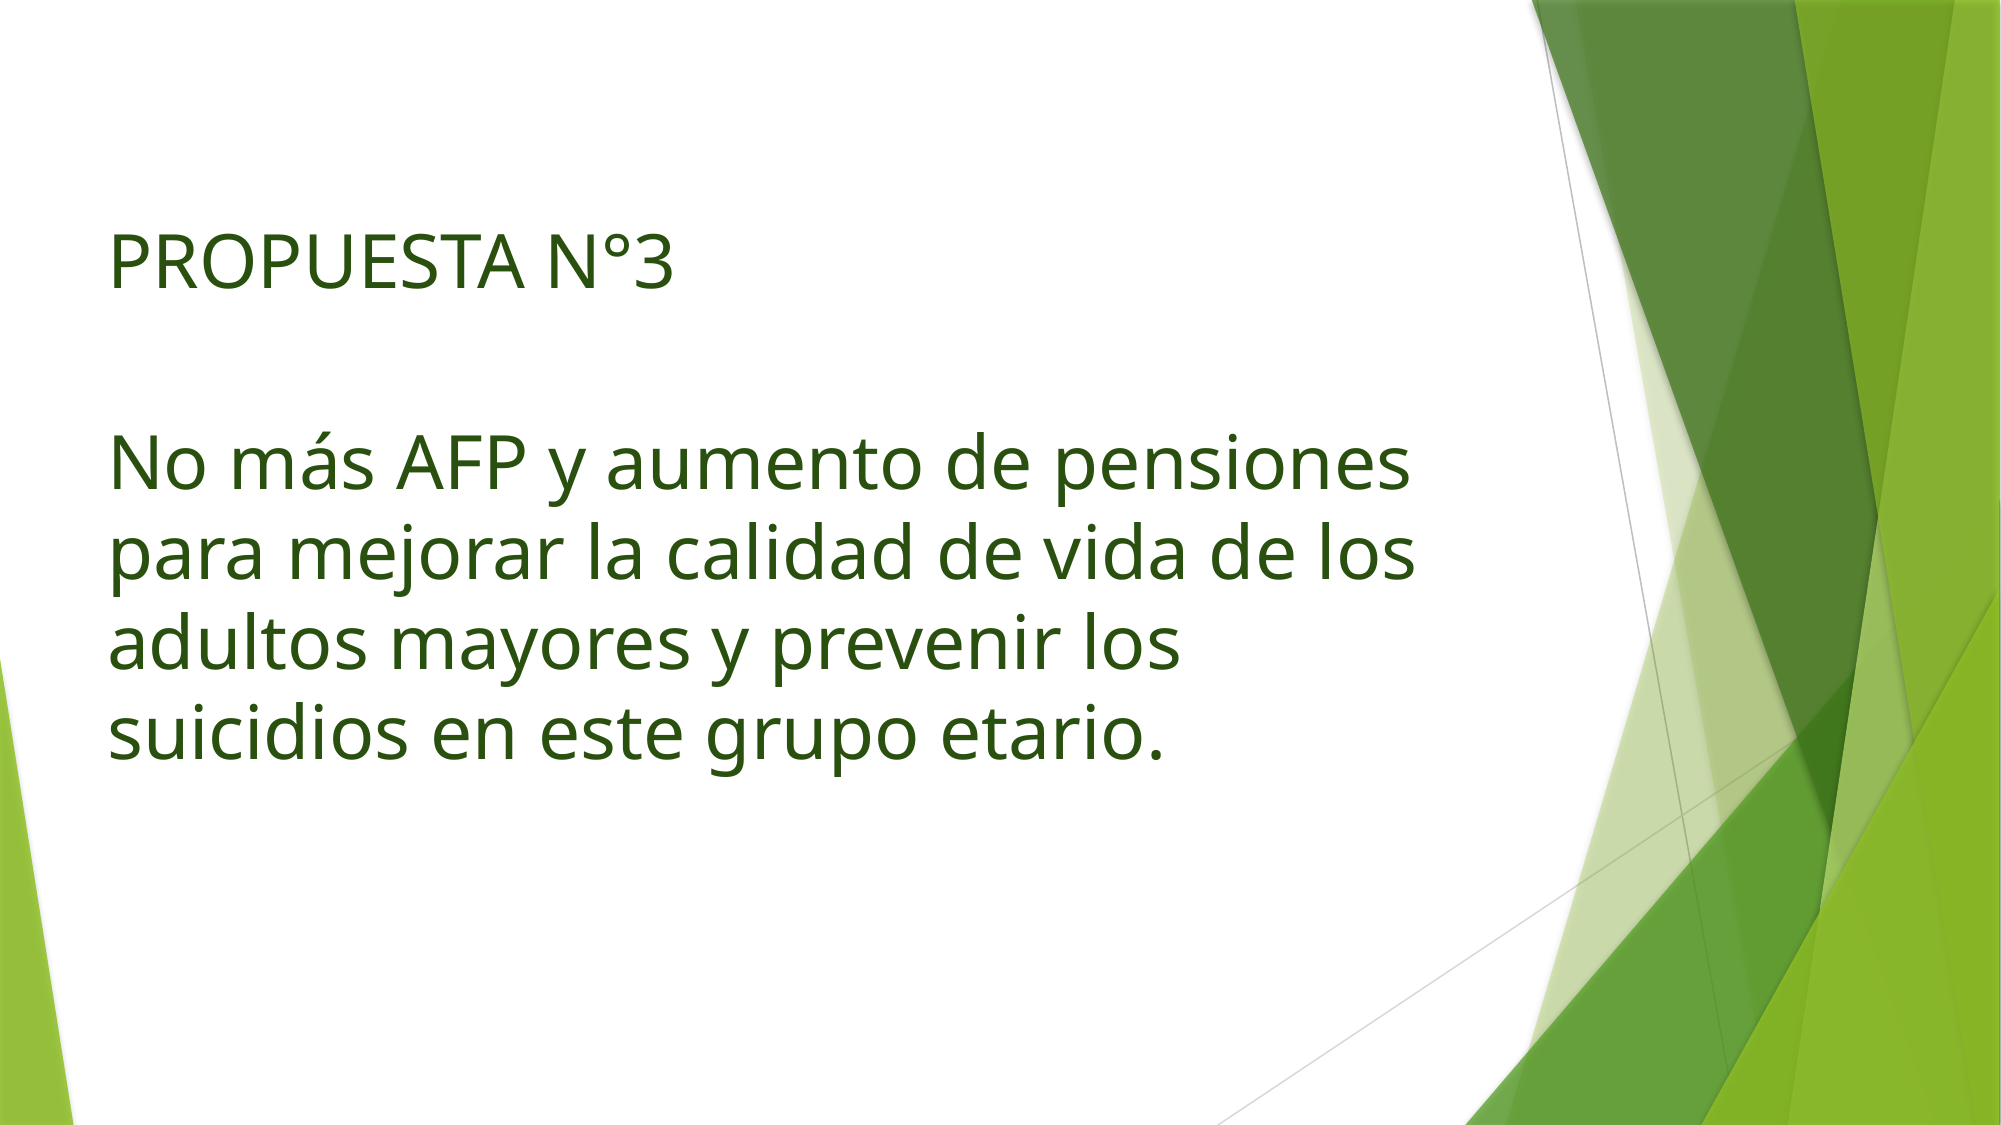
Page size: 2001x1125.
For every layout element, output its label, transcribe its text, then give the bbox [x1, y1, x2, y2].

list PROPUESTA N°3 No más AFP y aumento de pensiones para mejorar la calidad de vida de los adultos mayores y prevenir los suicidios en este grupo etario. [92, 206, 1503, 844]
